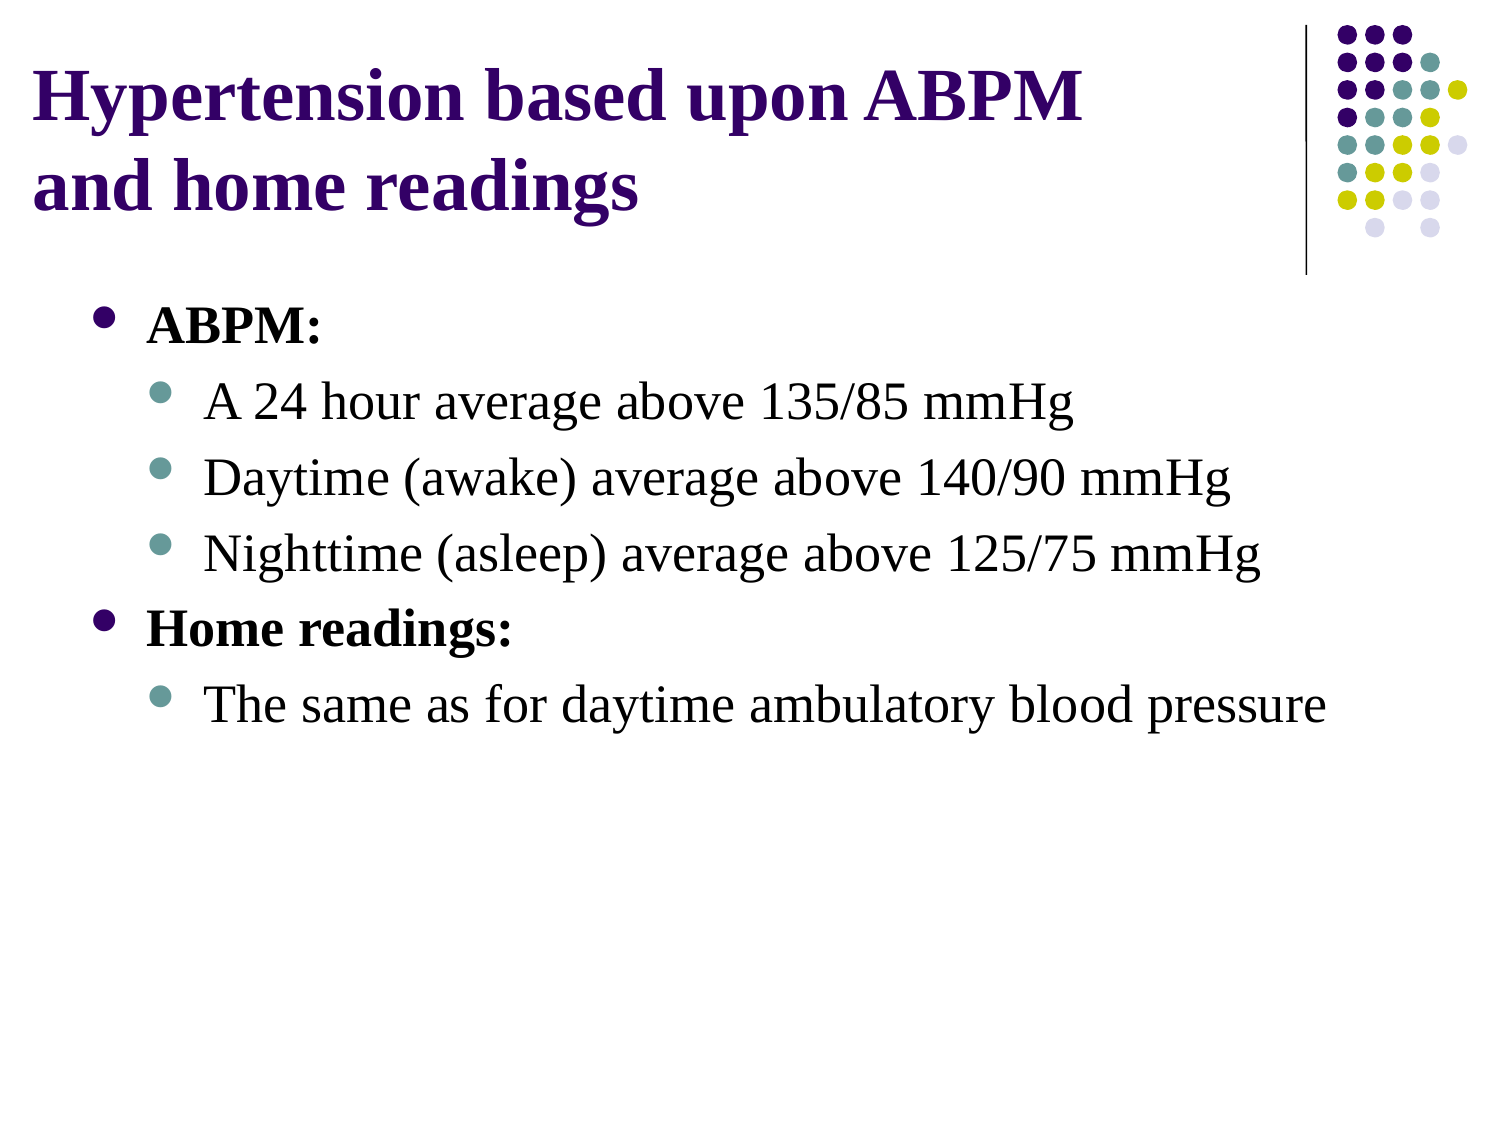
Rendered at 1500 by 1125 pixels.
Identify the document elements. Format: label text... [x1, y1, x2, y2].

title Hypertension based upon ABPM and home readings [17, 44, 1460, 233]
list ABPM: A 24 hour average above 135/85 mmHg Daytime (awake) average above 140/90 mmHg Nighttime (asleep) average above 125/75 mmHg Home readings: The same as for daytime ambulatory blood pressure [74, 281, 1426, 1006]
